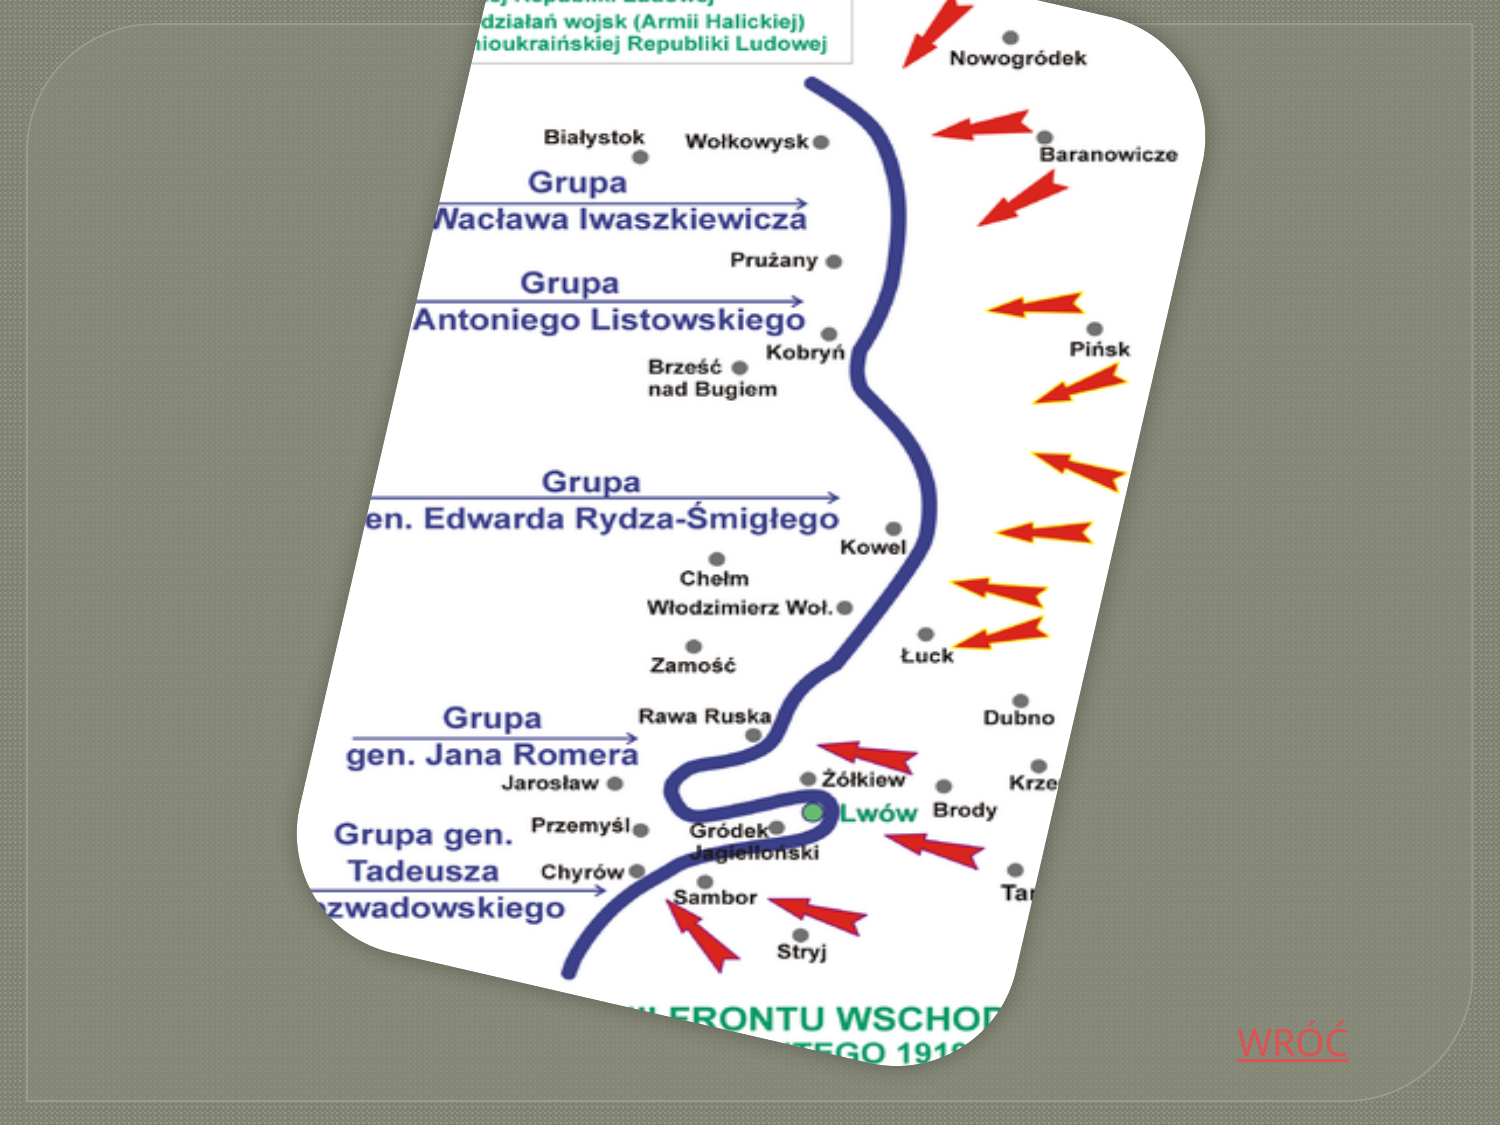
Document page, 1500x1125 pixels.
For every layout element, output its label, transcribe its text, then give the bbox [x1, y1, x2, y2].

picture [296, 0, 1206, 1066]
text_box WRÓĆ [1222, 1011, 1388, 1078]
